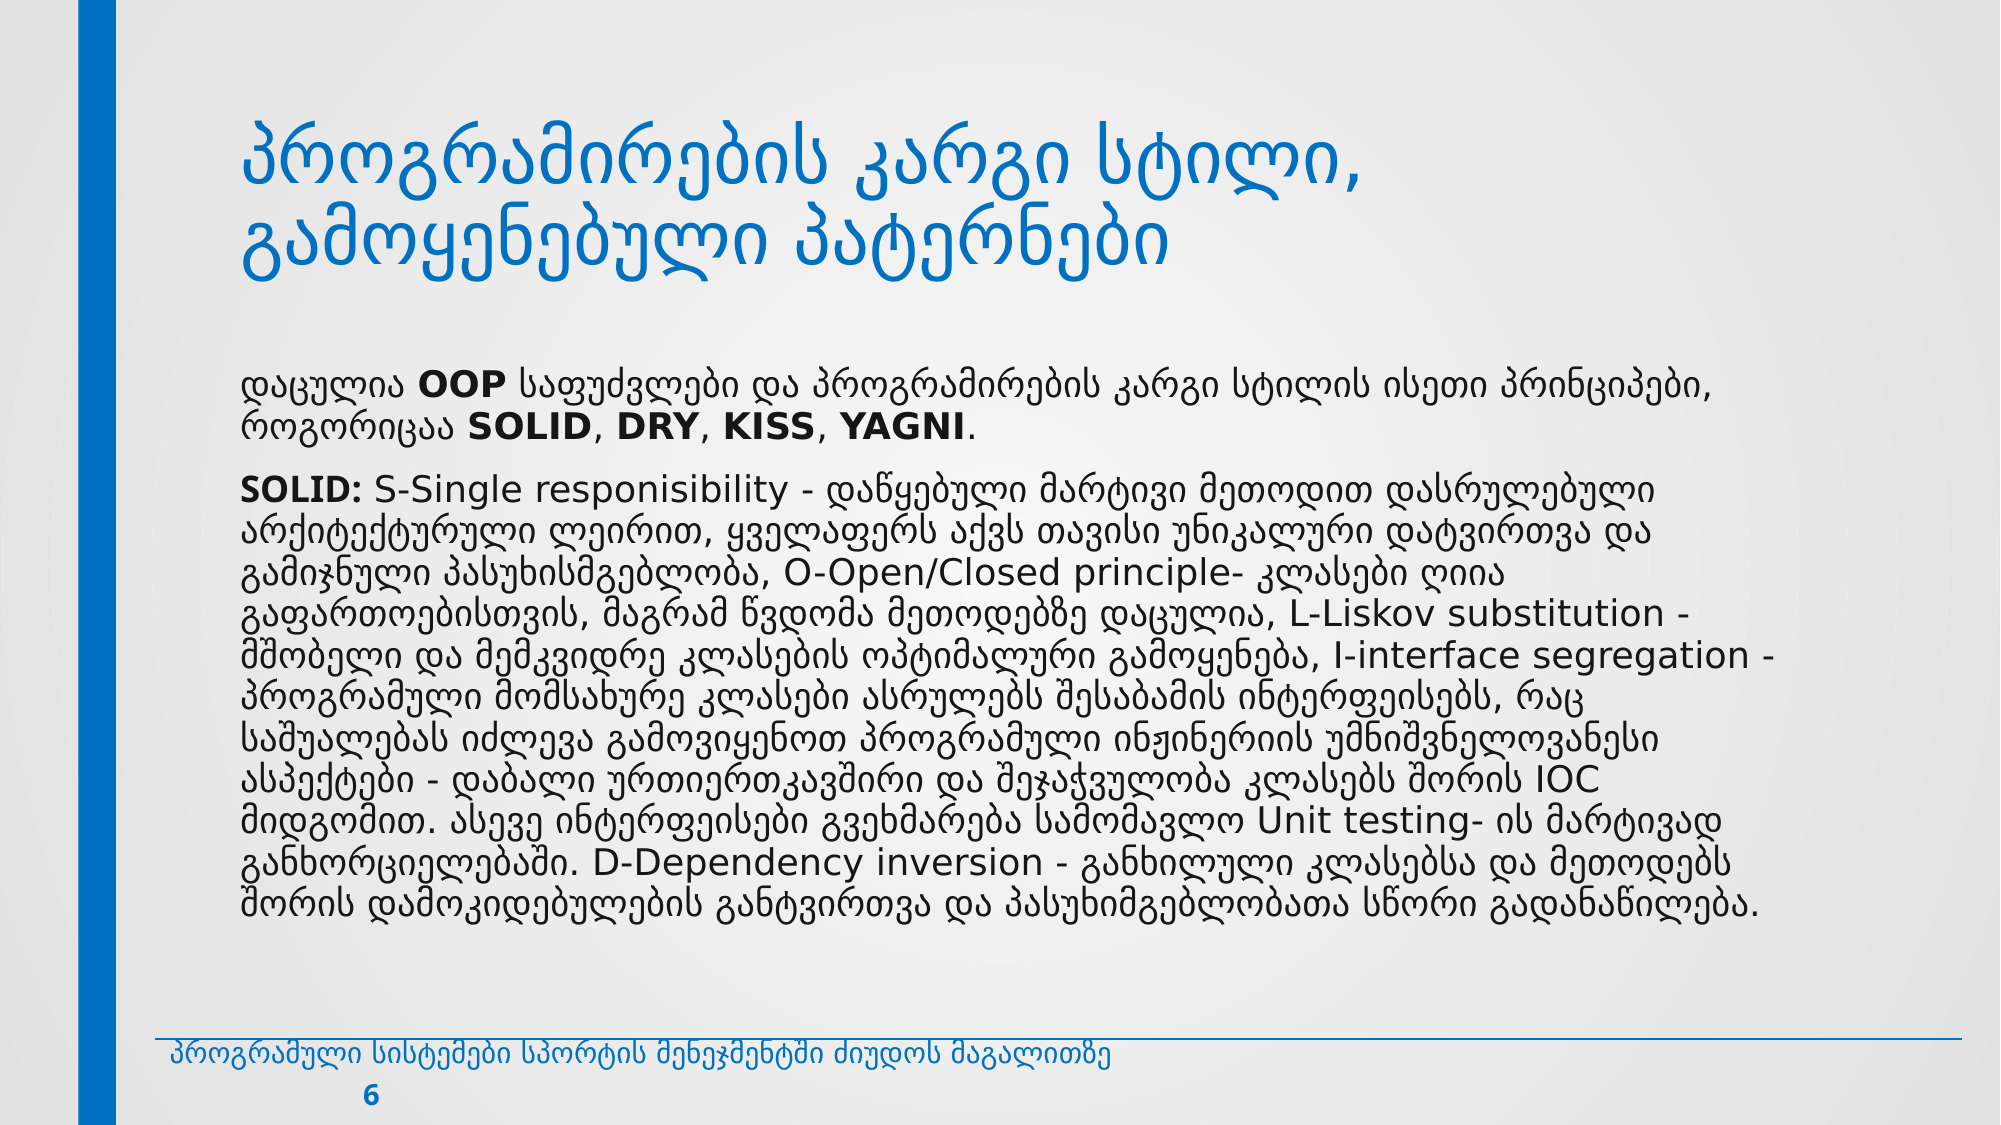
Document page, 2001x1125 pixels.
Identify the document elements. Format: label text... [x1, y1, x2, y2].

title პროგრამირების კარგი სტილი, გამოყენებული პატერნები [225, 112, 1800, 222]
footer პროგრამული სისტემები სპორტის მენეჯმენტში ძიუდოს მაგალითზე 6 [154, 1039, 1965, 1100]
list დაცულია OOP საფუძვლები და პროგრამირების კარგი სტილის ისეთი პრინციპები, როგორიცაა SOLID, DRY, KISS, YAGNI. SOLID: S-Single responisibility - დაწყებული მარტივი მეთოდით დასრულებული არქიტექტურული ლეირით, ყველაფერს აქვს თავისი უნიკალური დატვირთვა და გამიჯნული პასუხისმგებლობა, O-Open/Closed principle- კლასები ღიია გაფართოებისთვის, მაგრამ წვდომა მეთოდებზე დაცულია, L-Liskov substitution - მშობელი და მემკვიდრე კლასების ოპტიმალური გამოყენება, I-interface segregation - პროგრამული მომსახურე კლასები ასრულებს შესაბამის ინტერფეისებს, რაც საშუალებას იძლევა გამოვიყენოთ პროგრამული ინჟინერიის უმნიშვნელოვანესი ასპექტები - დაბალი ურთიერთკავშირი და შეჯაჭვულობა კლასებს შორის IOC მიდგომით. ასევე ინტერფეისები გვეხმარება სამომავლო Unit testing- ის მარტივად განხორციელებაში. D-Dependency inversion - განხილული კლასებსა და მეთოდებს შორის დამოკიდებულების განტვირთვა და პასუხიმგებლობათა სწორი გადანაწილება. [225, 291, 1800, 963]
